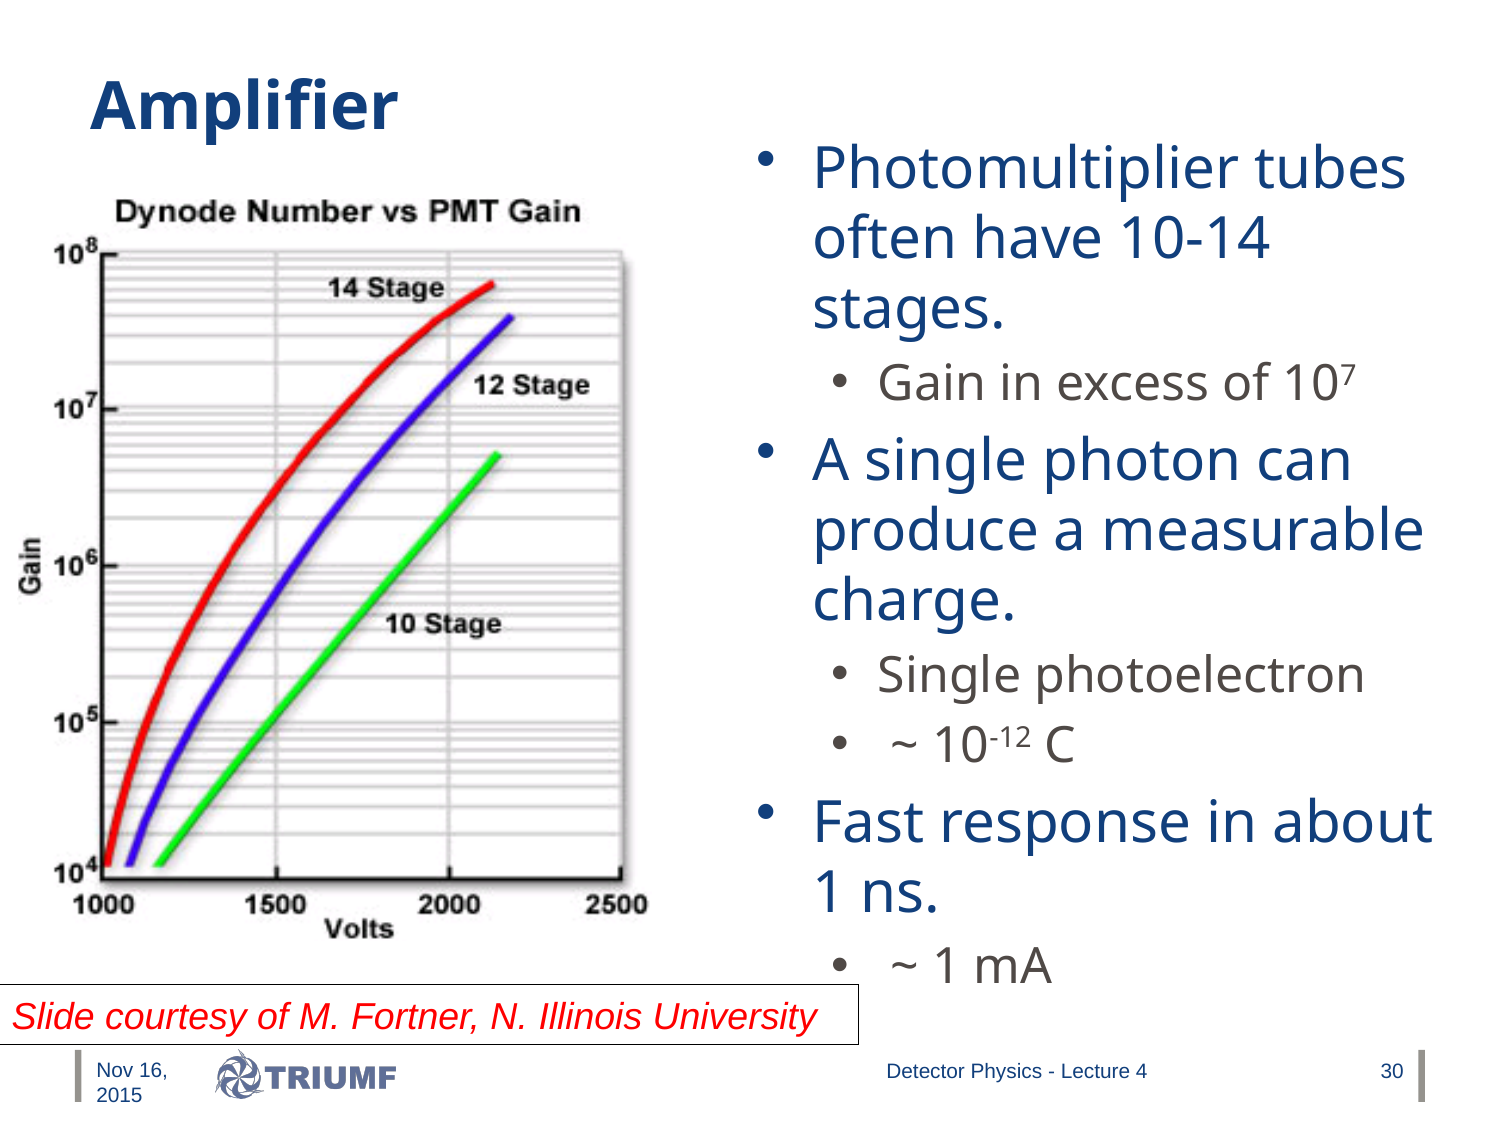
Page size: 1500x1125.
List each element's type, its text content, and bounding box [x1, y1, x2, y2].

footer Detector Physics - Lecture 4 [394, 1049, 1163, 1125]
title Amplifier [74, 61, 1426, 162]
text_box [17, 197, 652, 994]
text_box Slide courtesy of M. Fortner, N. Illinois University [0, 984, 859, 1045]
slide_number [81, 1048, 213, 1125]
slide_number 30 [1182, 1049, 1419, 1125]
